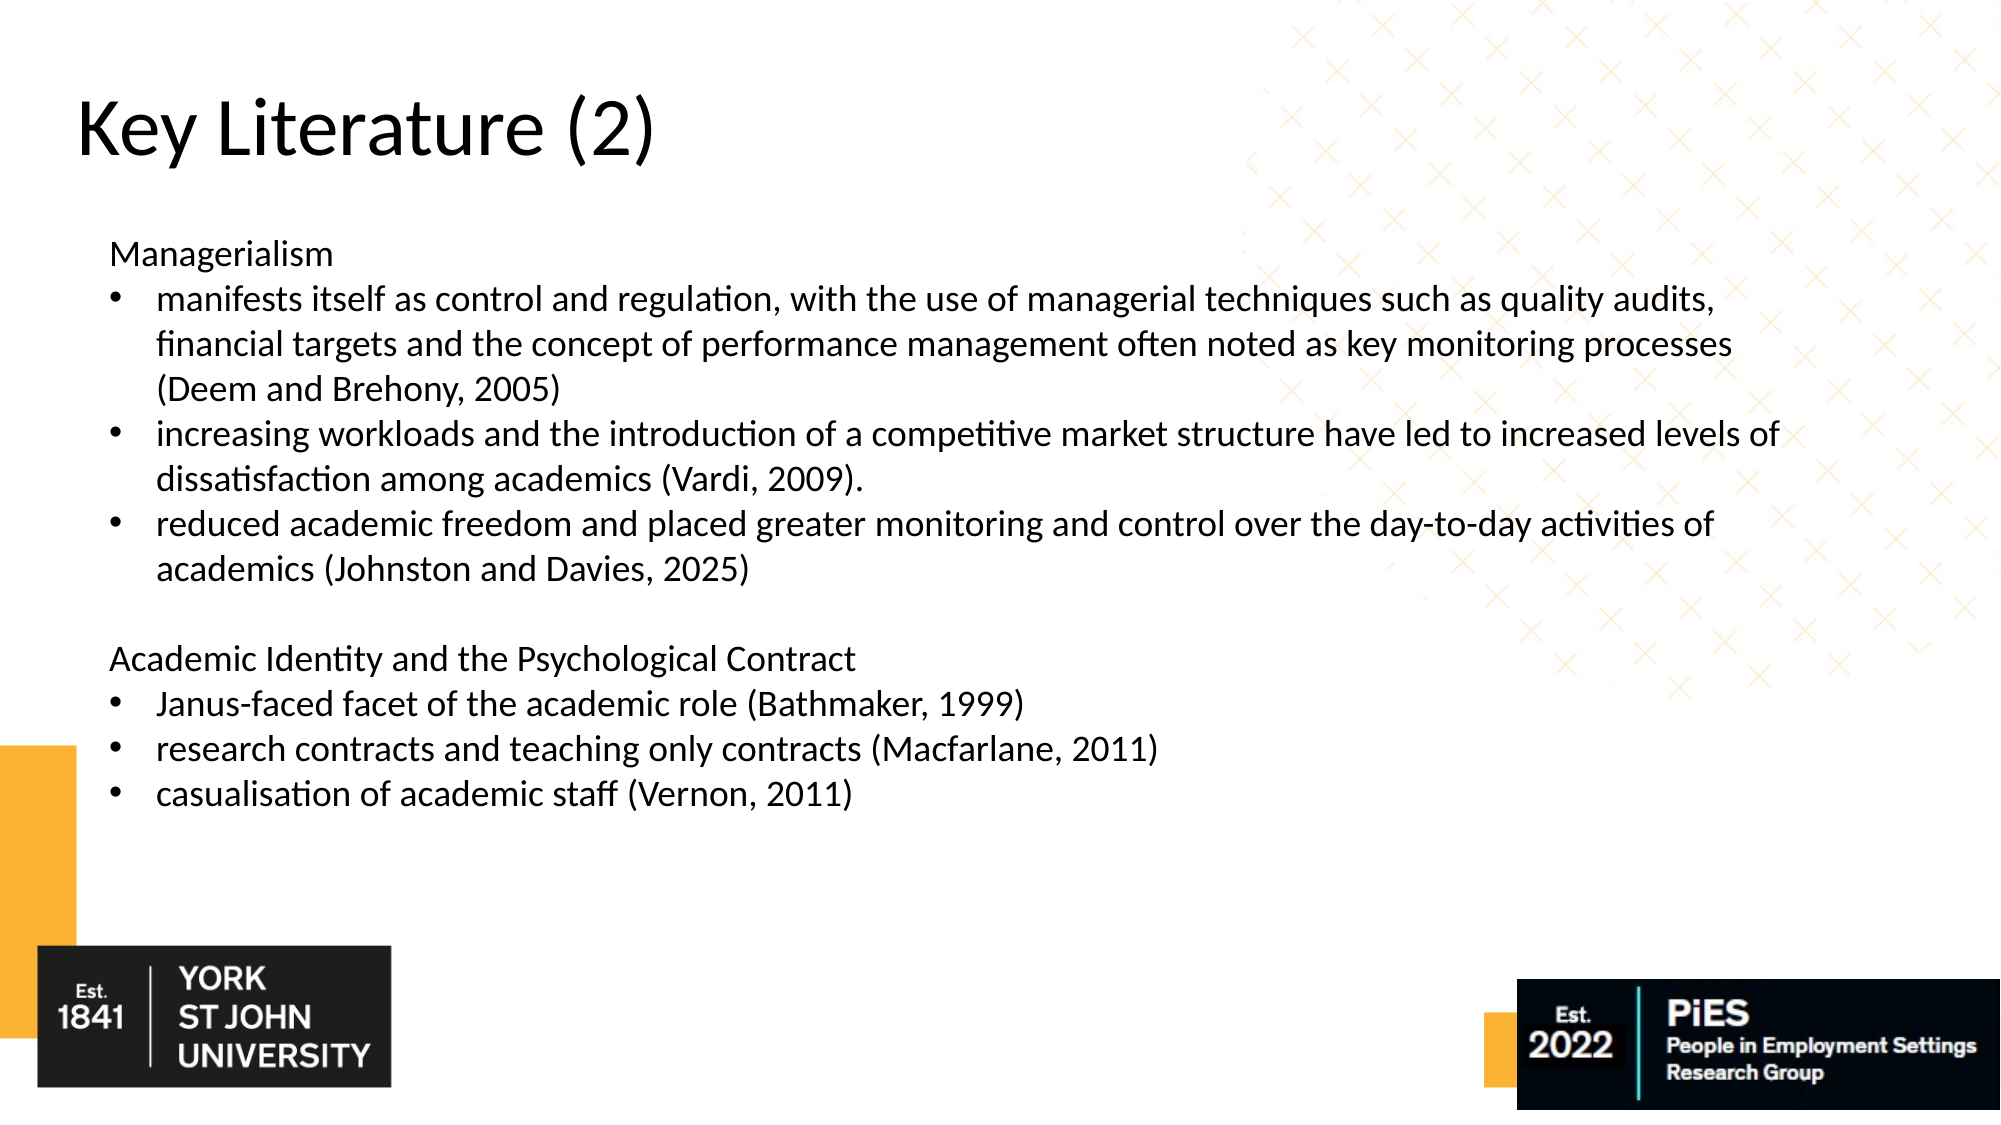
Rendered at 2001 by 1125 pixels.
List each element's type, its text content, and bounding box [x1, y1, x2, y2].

text_box Managerialism manifests itself as control and regulation, with the use of managerial techniques such as quality audits, financial targets and the concept of performance management often noted as key monitoring processes (Deem and Brehony, 2005) increasing workloads and the introduction of a competitive market structure have led to increased levels of dissatisfaction among academics (Vardi, 2009). reduced academic freedom and placed greater monitoring and control over the day-to-day activities of academics (Johnston and Davies, 2025) Academic Identity and the Psychological Contract Janus-faced facet of the academic role (Bathmaker, 1999) research contracts and teaching only contracts (Macfarlane, 2011) casualisation of academic staff (Vernon, 2011) [94, 221, 1806, 822]
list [1517, 979, 2000, 1110]
picture [0, 0, 2001, 1125]
title Key Literature (2) [62, 59, 1917, 198]
